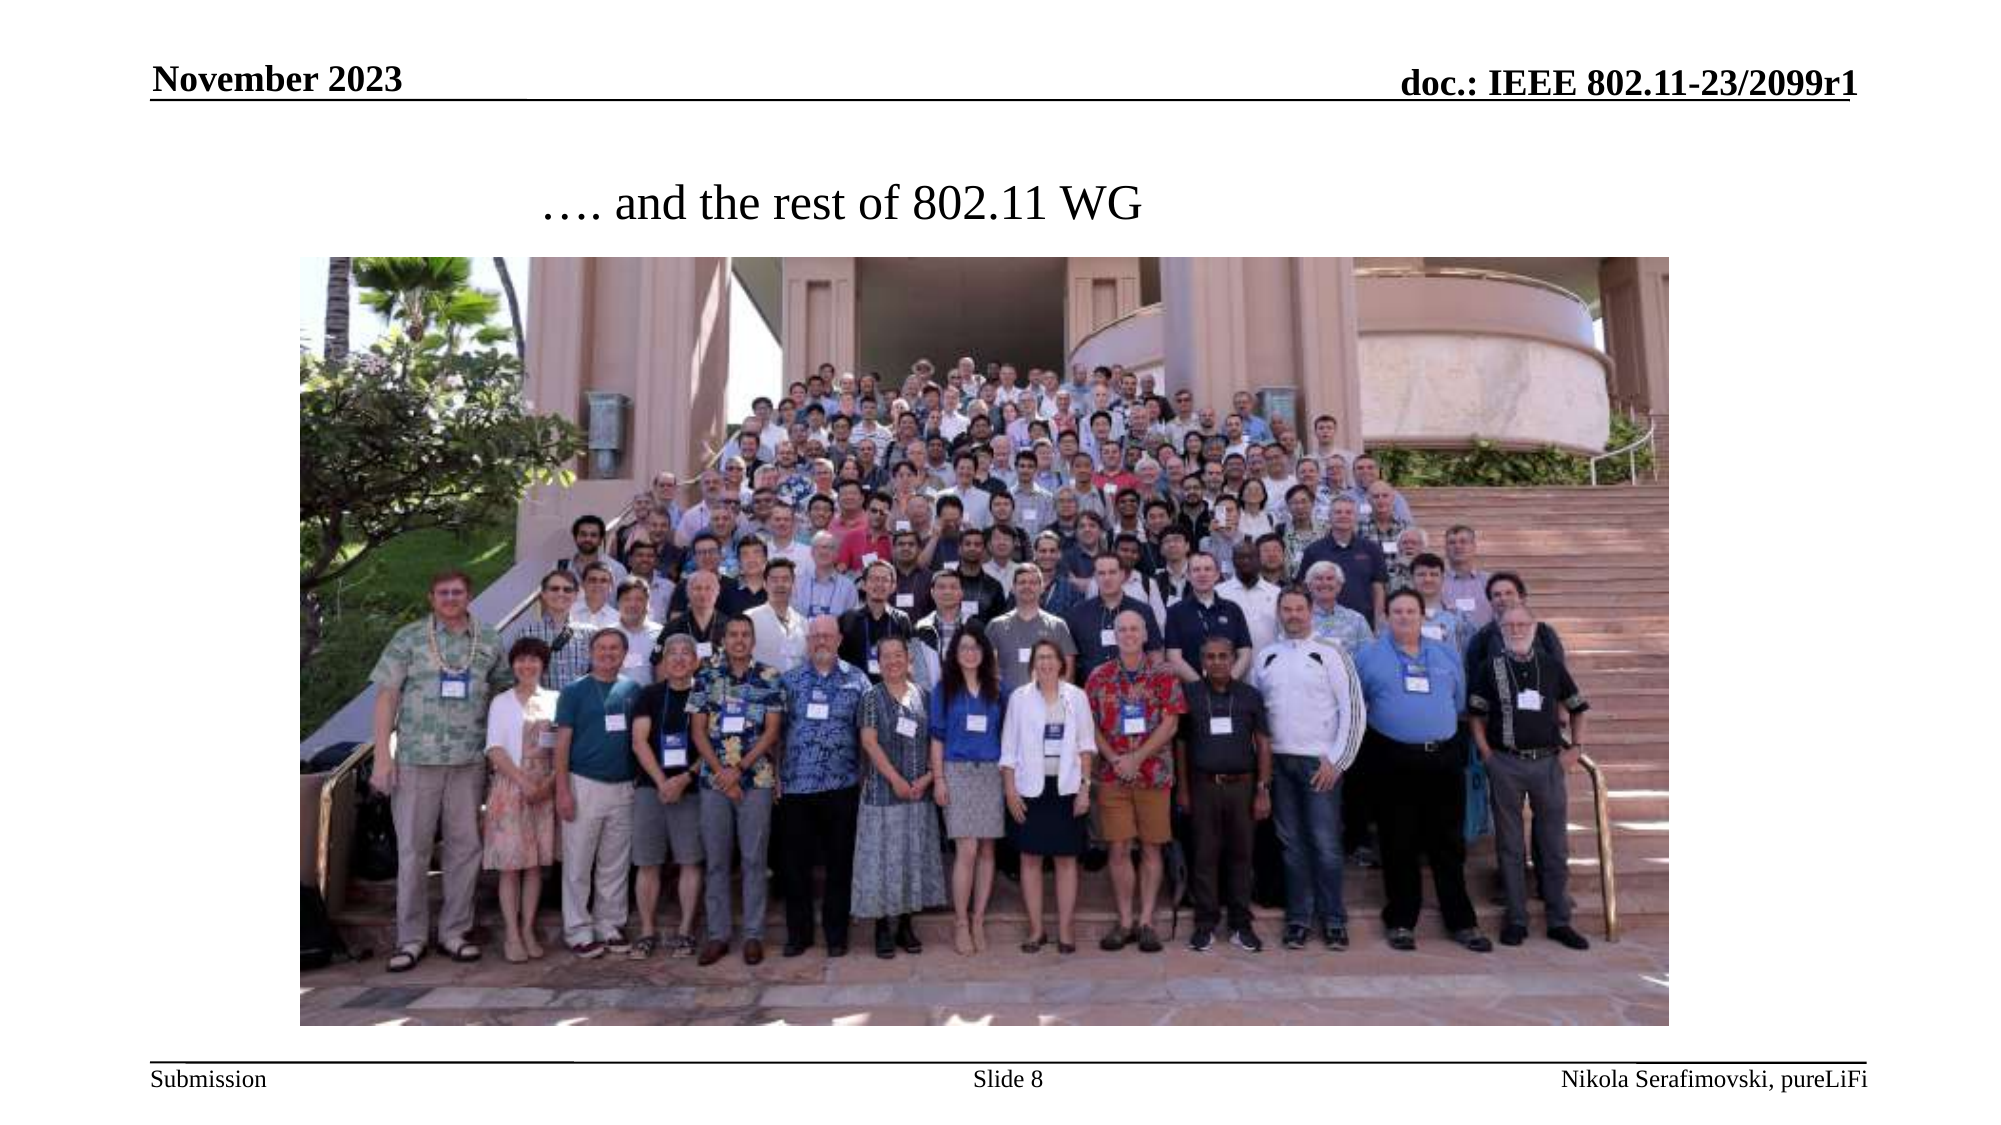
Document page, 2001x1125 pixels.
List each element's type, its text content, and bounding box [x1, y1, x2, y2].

slide_number Slide 8 [950, 1061, 1067, 1123]
picture [299, 257, 1669, 1026]
footer Nikola Serafimovski, pureLiFi [1171, 1061, 1869, 1093]
text_box …. and the rest of 802.11 WG [525, 162, 1313, 238]
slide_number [152, 54, 563, 100]
